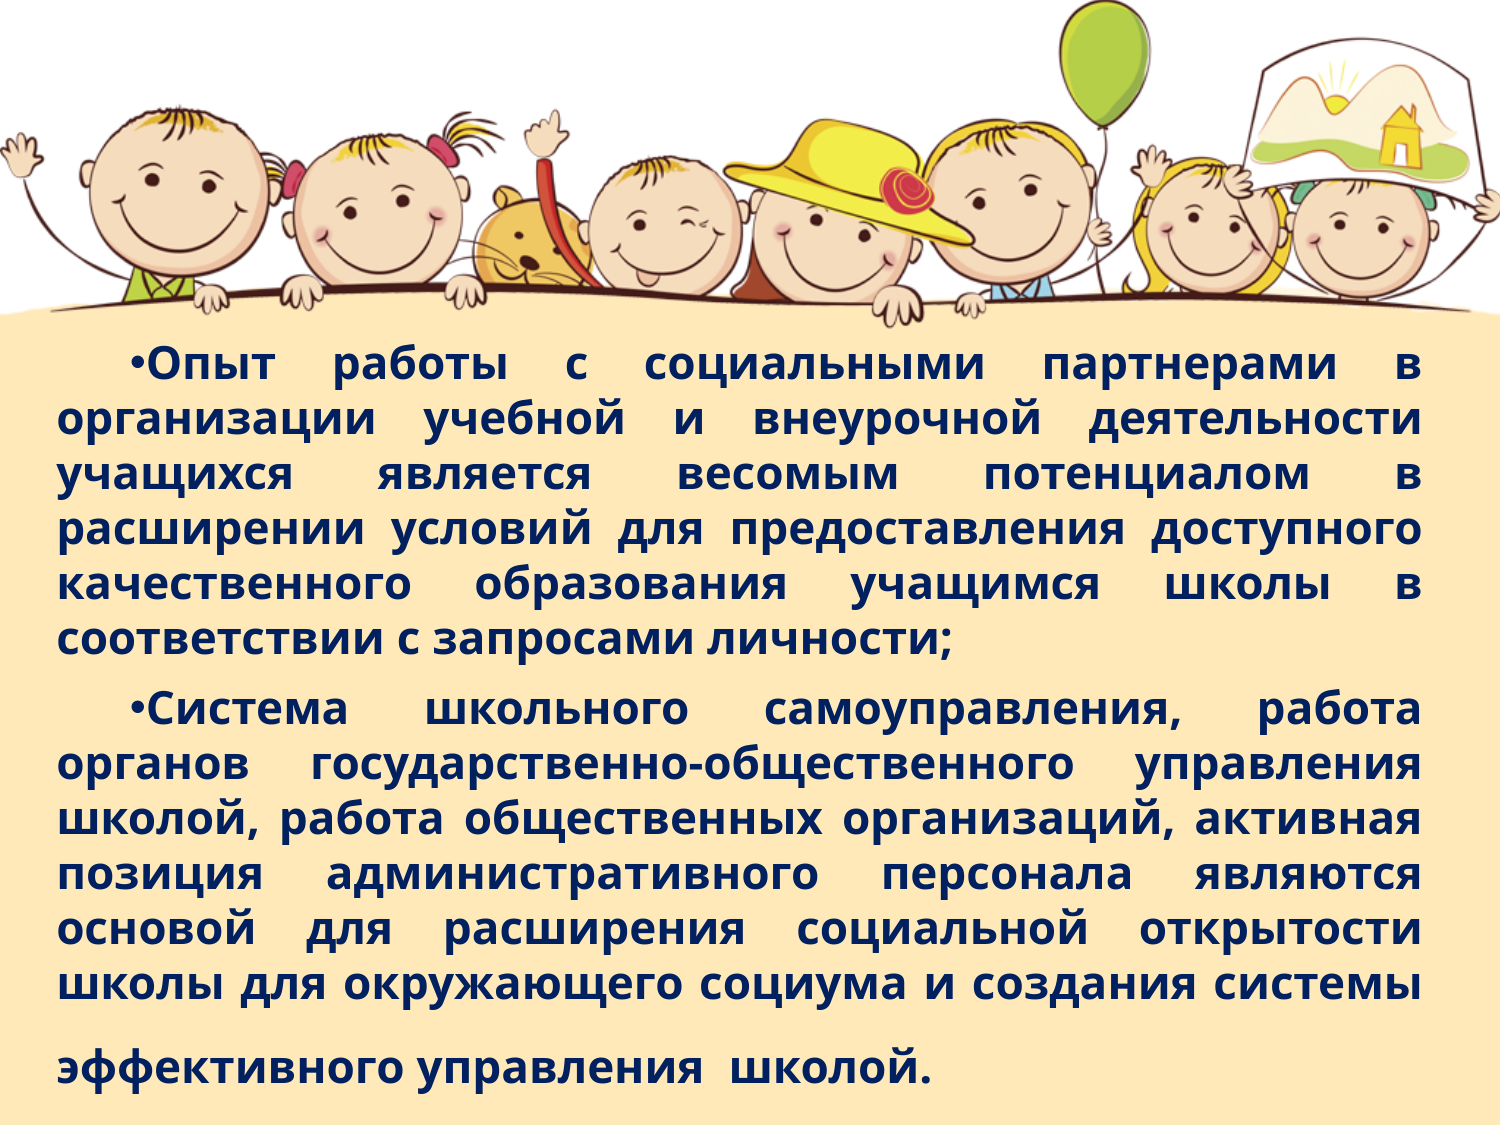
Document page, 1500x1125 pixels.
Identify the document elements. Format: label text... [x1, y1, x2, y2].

picture [0, 0, 1500, 1125]
list Опыт работы с социальными партнерами в организации учебной и внеурочной деятельности учащихся является весомым потенциалом в расширении условий для предоставления доступного качественного образования учащимся школы в соответствии с запросами личности; Система школьного самоуправления, работа органов государственно-общественного управления школой, работа общественных организаций, активная позиция административного персонала являются основой для расширения социальной открытости школы для окружающего социума и создания системы эффективного управления школой. [41, 326, 1439, 1095]
